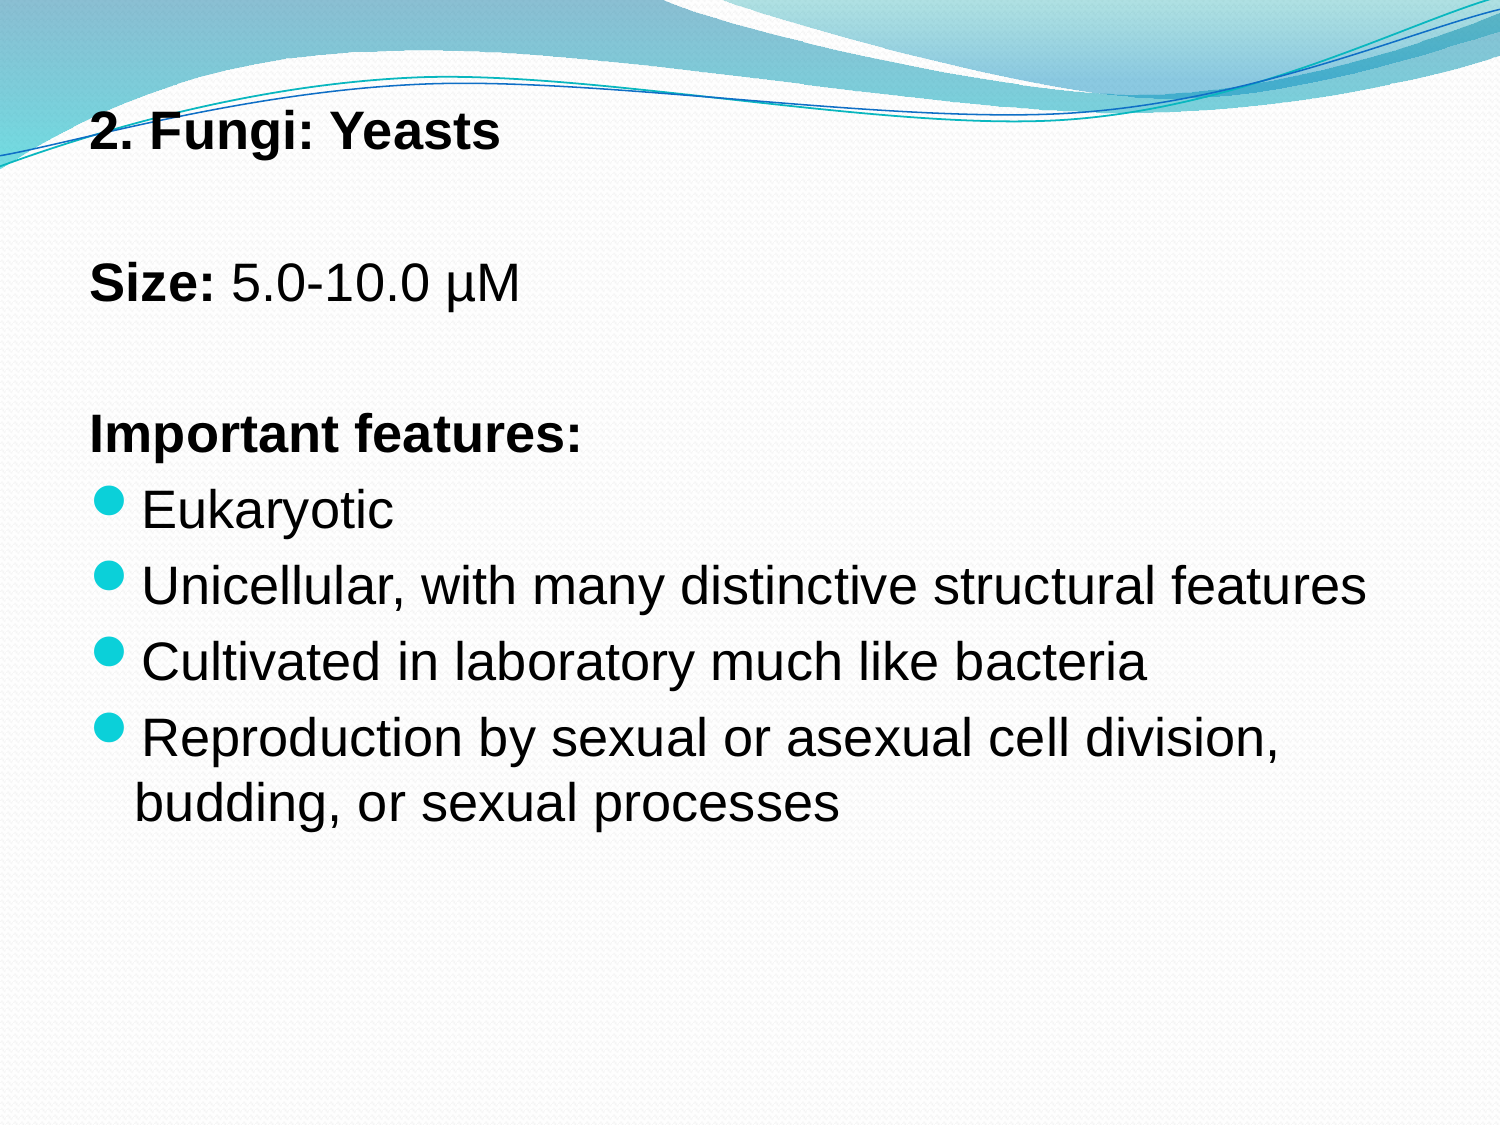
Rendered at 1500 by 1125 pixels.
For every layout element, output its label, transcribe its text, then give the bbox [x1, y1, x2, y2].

list 2. Fungi: Yeasts Size: 5.0-10.0 µM Important features: Eukaryotic Unicellular, with many distinctive structural features Cultivated in laboratory much like bacteria Reproduction by sexual or asexual cell division, budding, or sexual processes [75, 87, 1425, 1025]
